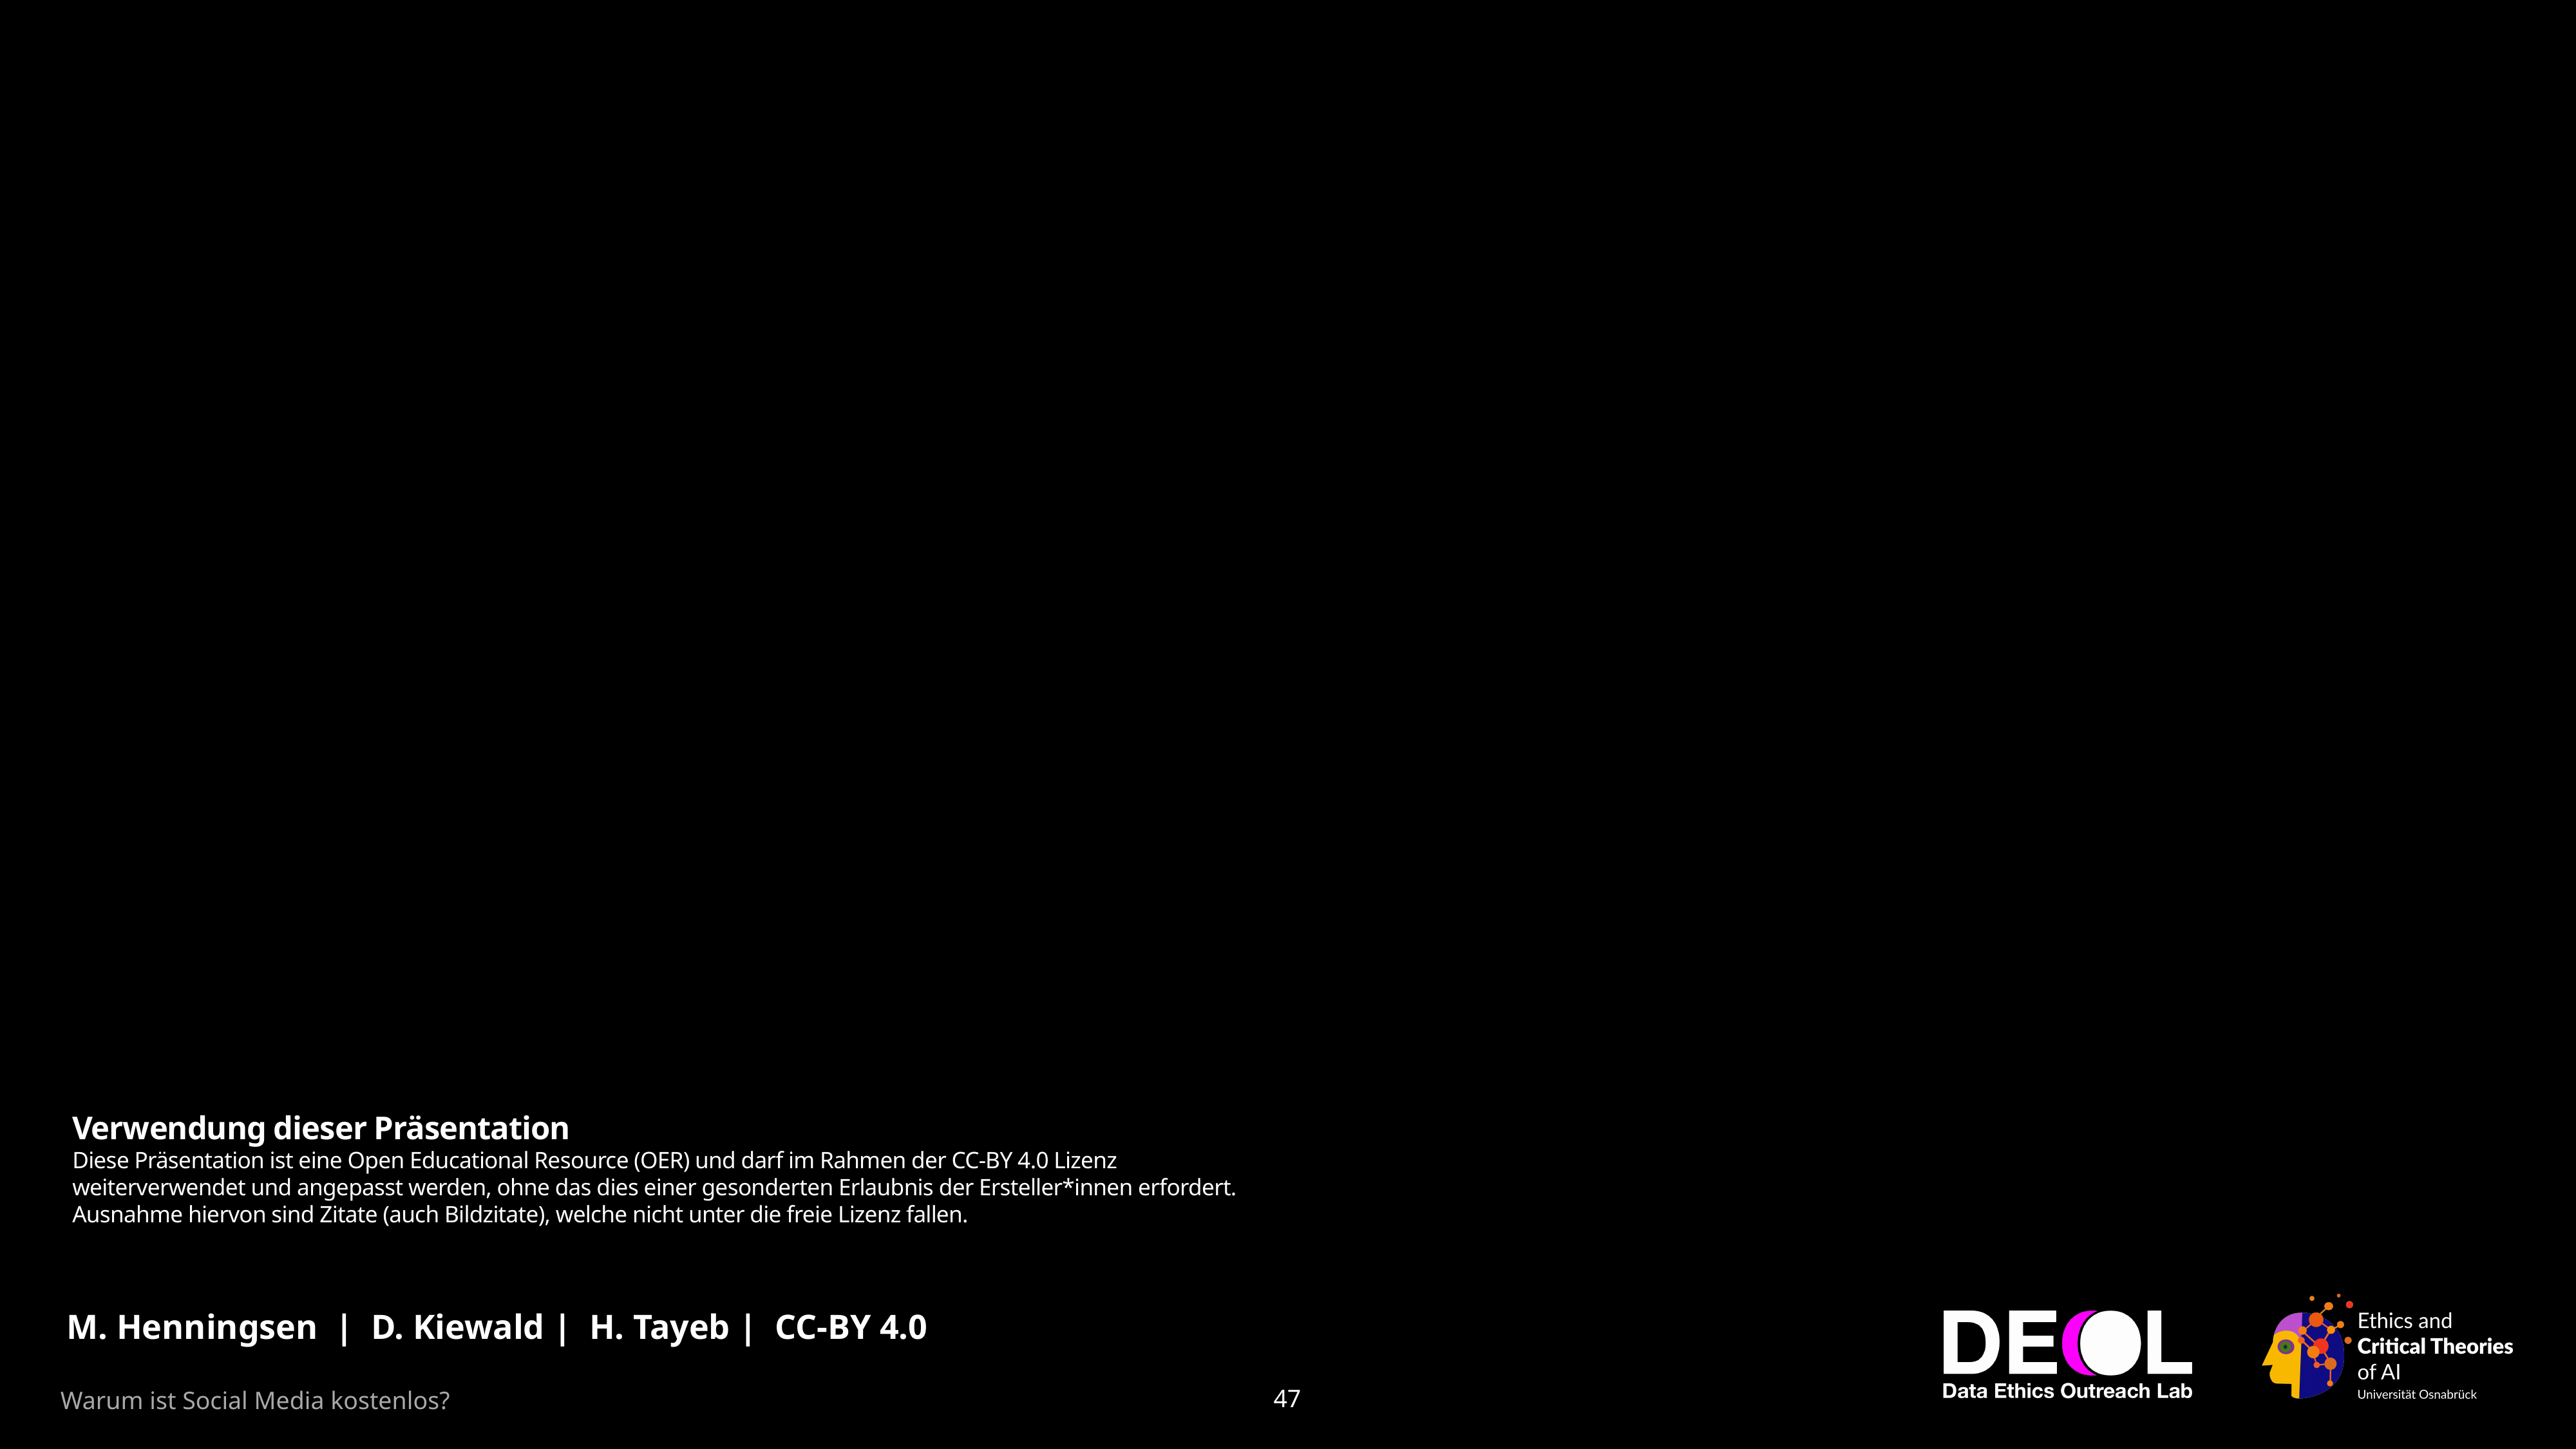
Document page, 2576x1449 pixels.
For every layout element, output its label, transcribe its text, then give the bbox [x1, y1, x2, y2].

text_box M. Henningsen | D. Kiewald | H. Tayeb. | CC-BY 4.0 [62, 1283, 1218, 1351]
text_box Verwendung dieser Präsentation Diese Präsentation ist eine Open Educational Resource (OER) und darf im Rahmen der CC-BY 4.0 Lizenz weiterverwendet und angepasst werden, ohne das dies einer gesonderten Erlaubnis der Ersteller*innen erfordert. Ausnahme hiervon sind Zitate (auch Bildzitate), welche nicht unter die freie Lizenz fallen. [66, 1103, 1247, 1253]
slide_number 47 [1267, 1381, 1307, 1422]
text_box Warum ist Social Media kostenlos? [55, 1383, 456, 1420]
picture [2261, 1294, 2514, 1399]
picture [1943, 1310, 2193, 1399]
